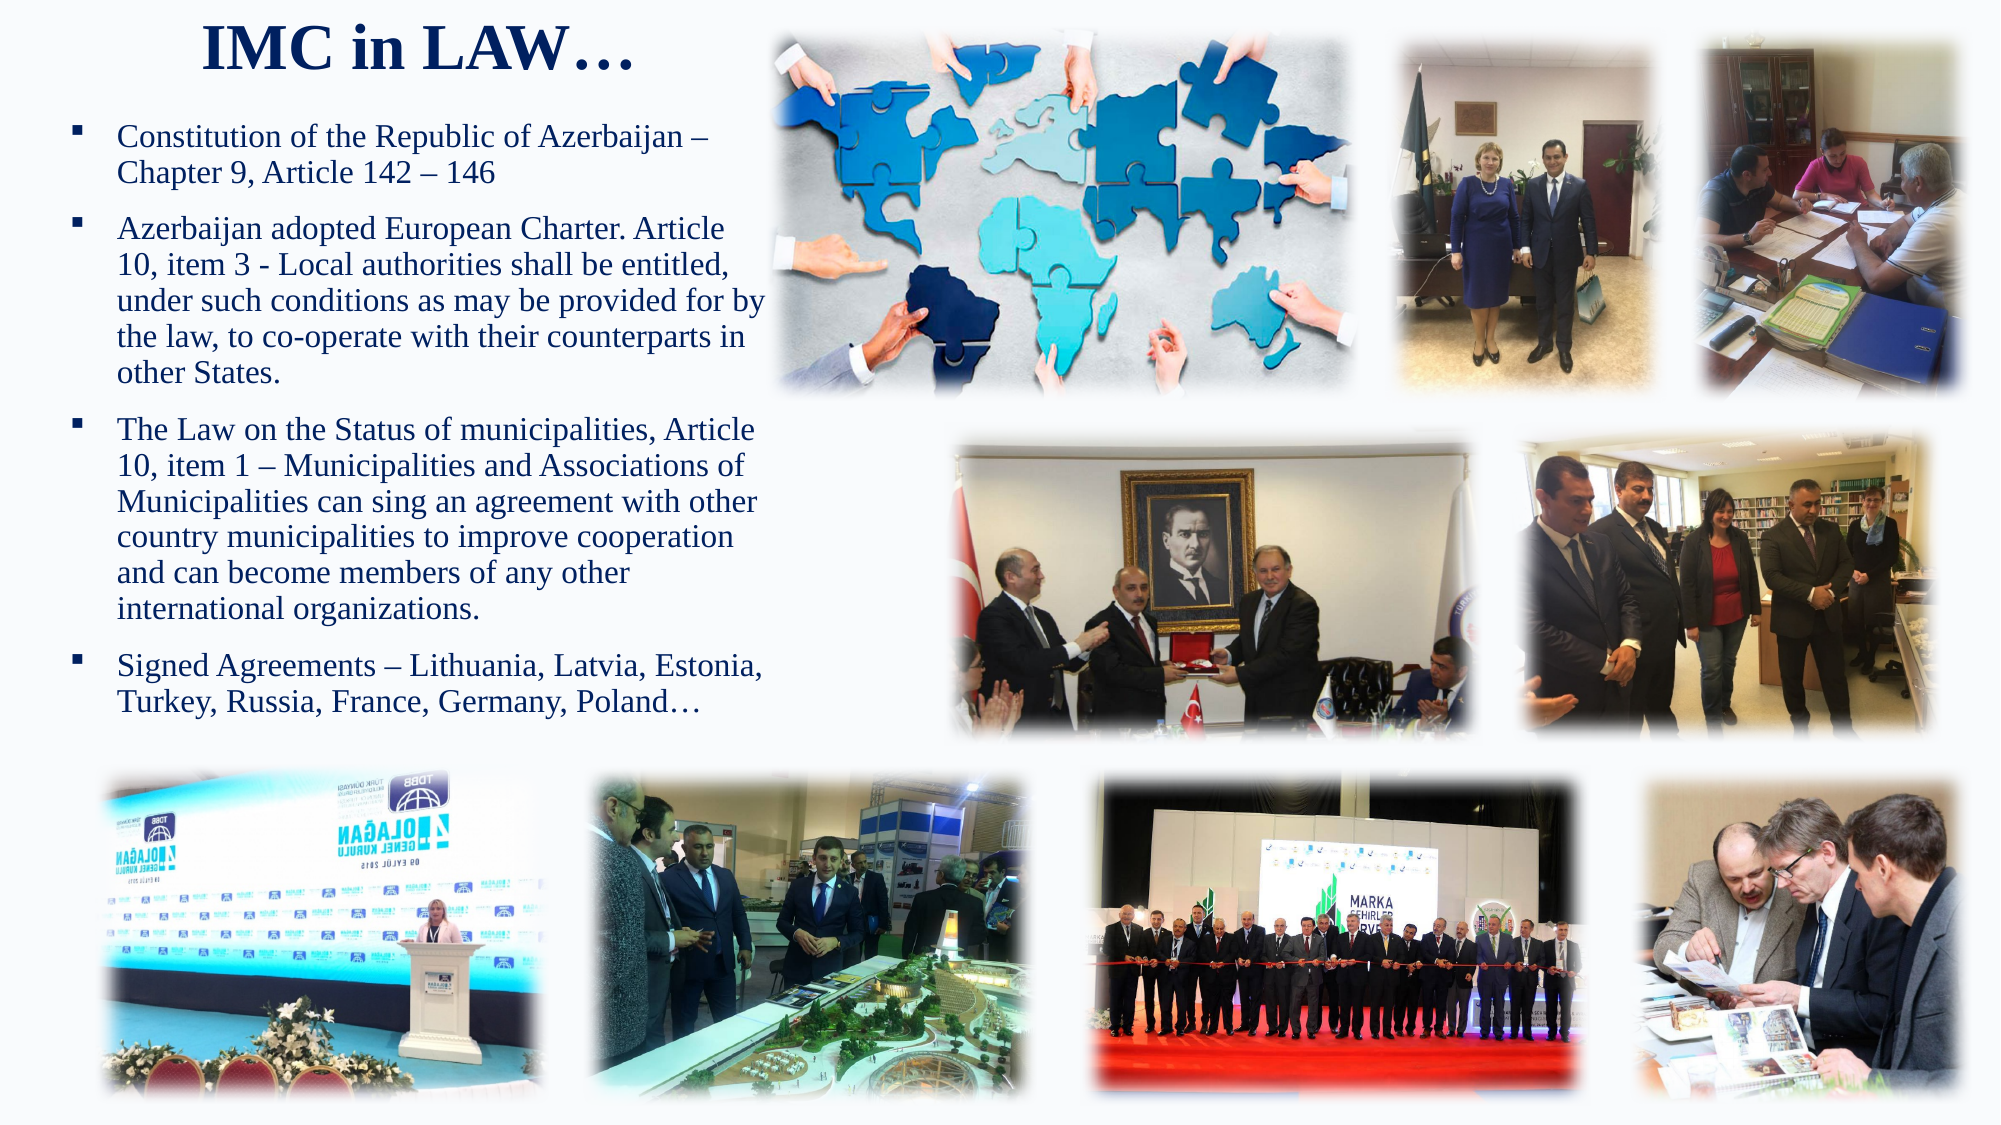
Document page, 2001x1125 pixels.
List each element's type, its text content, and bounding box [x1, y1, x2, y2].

picture [94, 763, 549, 1105]
picture [1080, 765, 1592, 1106]
picture [765, 25, 1360, 402]
picture [944, 422, 1484, 746]
picture [1689, 25, 1973, 404]
title IMC in LAW… [54, 5, 783, 91]
picture [582, 765, 1038, 1107]
picture [1511, 421, 1943, 745]
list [1384, 26, 1668, 404]
picture [1629, 764, 1973, 1105]
list Constitution of the Republic of Azerbaijan – Chapter 9, Article 142 – 146 Azerbaijan adopted European Charter. Article 10, item 3 - Local authorities shall be entitled, under such conditions as may be provided for by the law, to co-operate with their counterparts in other States. The Law on the Status of municipalities, Article 10, item 1 – Municipalities and Associations of Municipalities can sing an agreement with other country municipalities to improve cooperation and can become members of any other international organizations. Signed Agreements – Lithuania, Latvia, Estonia, Turkey, Russia, France, Germany, Poland… [54, 111, 783, 1070]
